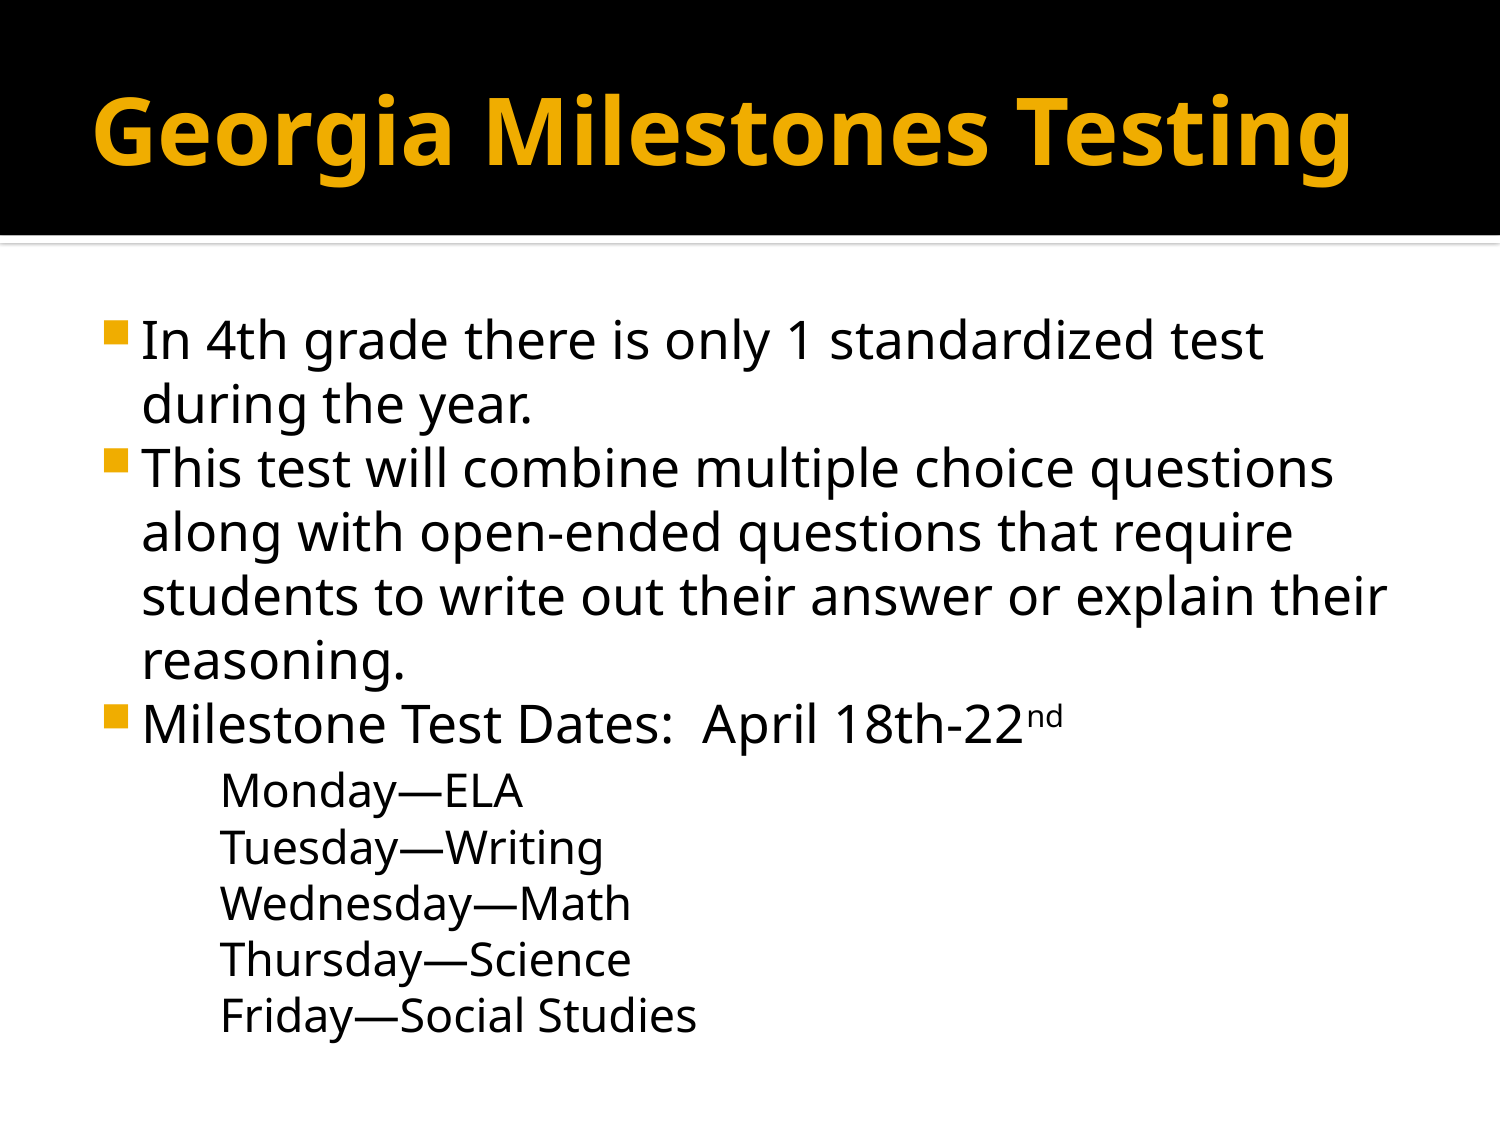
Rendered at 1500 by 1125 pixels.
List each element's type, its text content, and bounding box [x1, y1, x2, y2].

list In 4th grade there is only 1 standardized test during the year. This test will combine multiple choice questions along with open-ended questions that require students to write out their answer or explain their reasoning. Milestone Test Dates: April 18th-22nd Monday—ELA Tuesday—Writing Wednesday—Math Thursday—Science Friday—Social Studies [75, 291, 1425, 1050]
title Georgia Milestones Testing [75, 25, 1425, 231]
